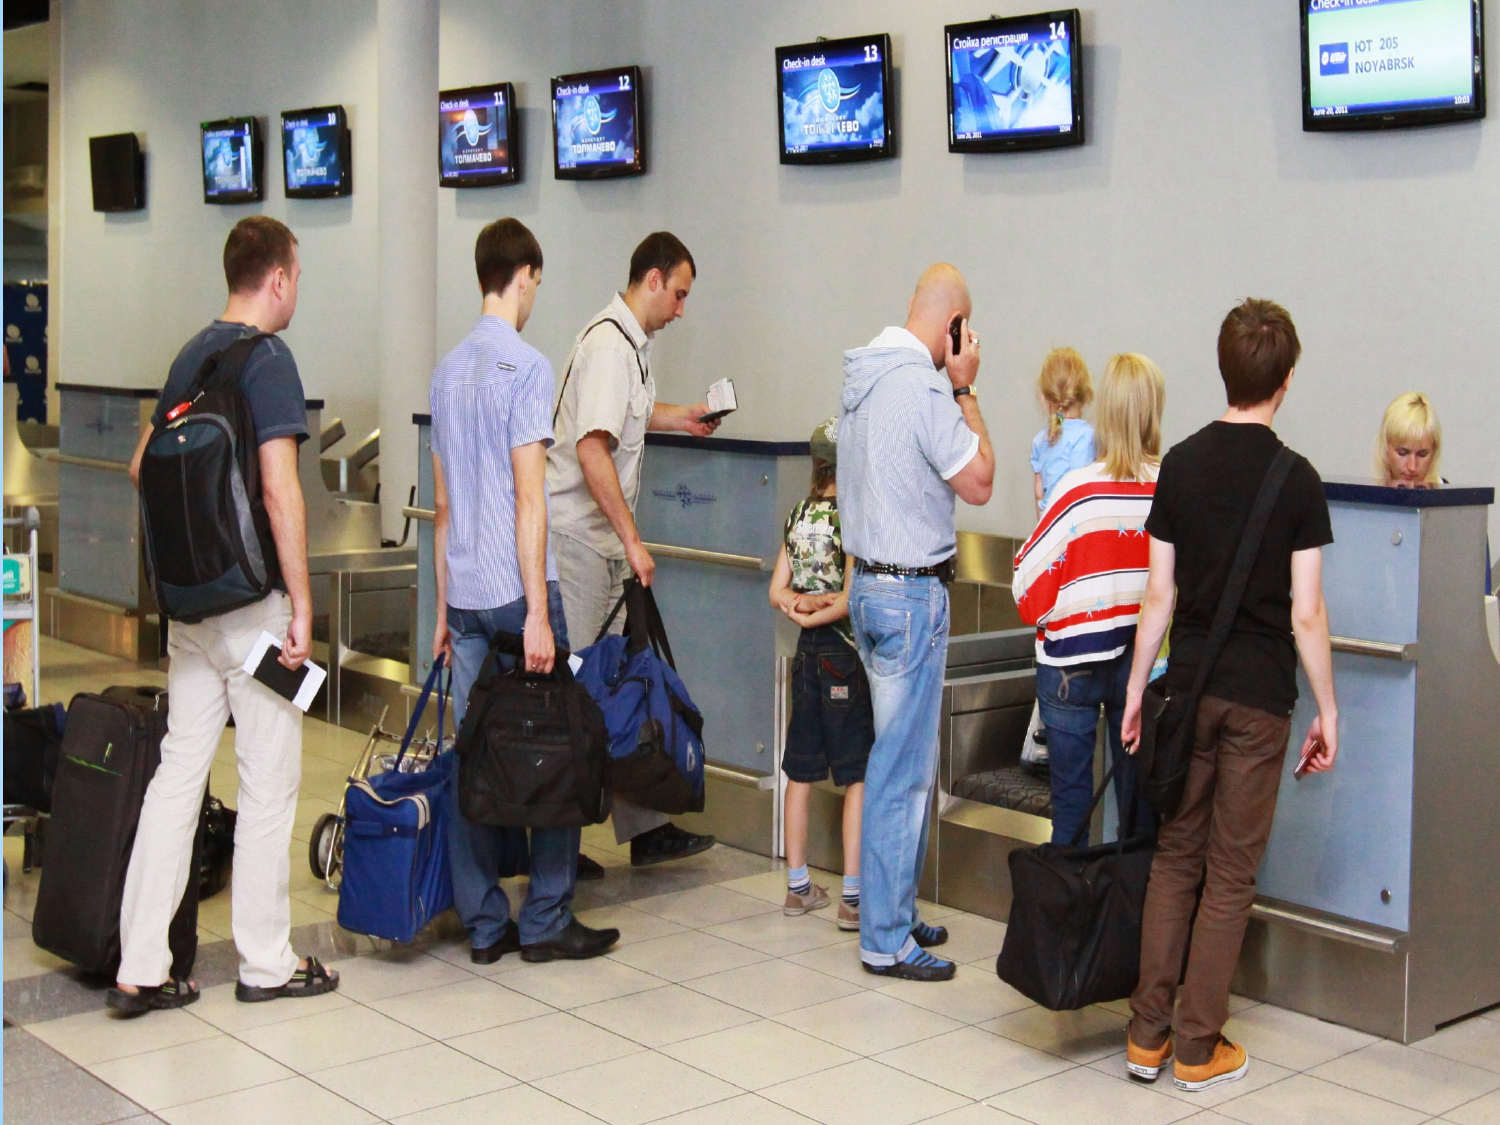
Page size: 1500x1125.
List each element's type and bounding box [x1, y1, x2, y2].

list [3, 0, 1500, 1125]
